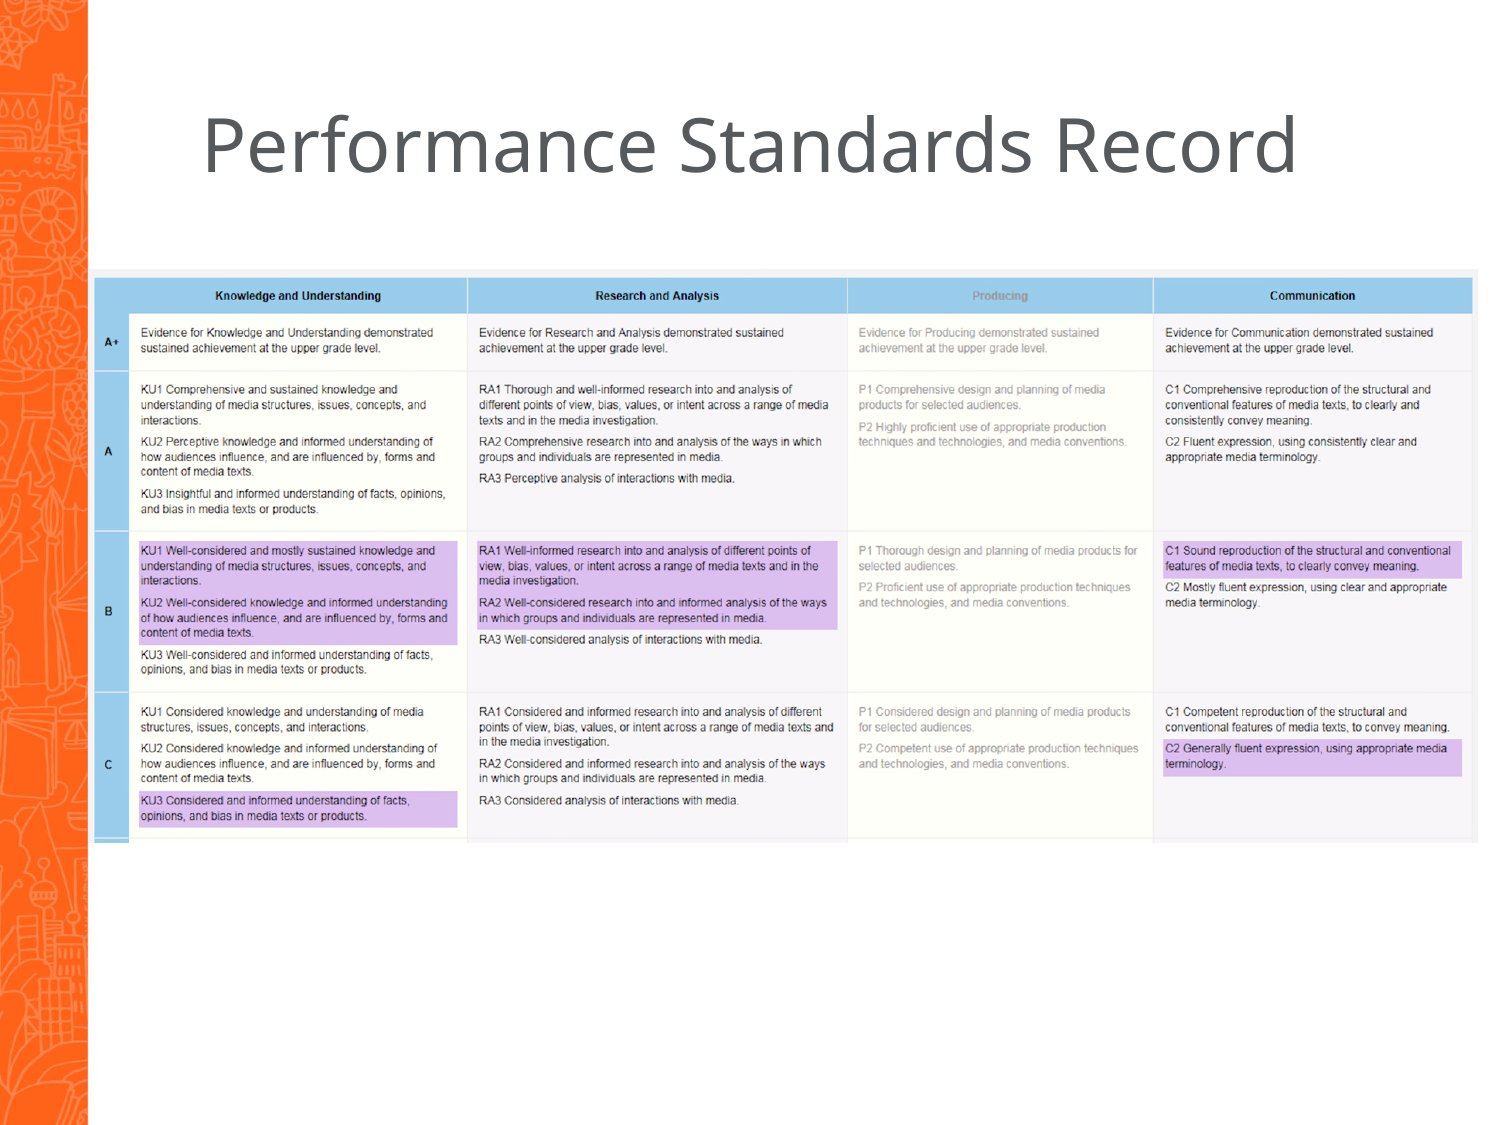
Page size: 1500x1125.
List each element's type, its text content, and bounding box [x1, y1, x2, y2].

title Performance Standards Record [104, 78, 1418, 219]
picture [0, 0, 1499, 1125]
